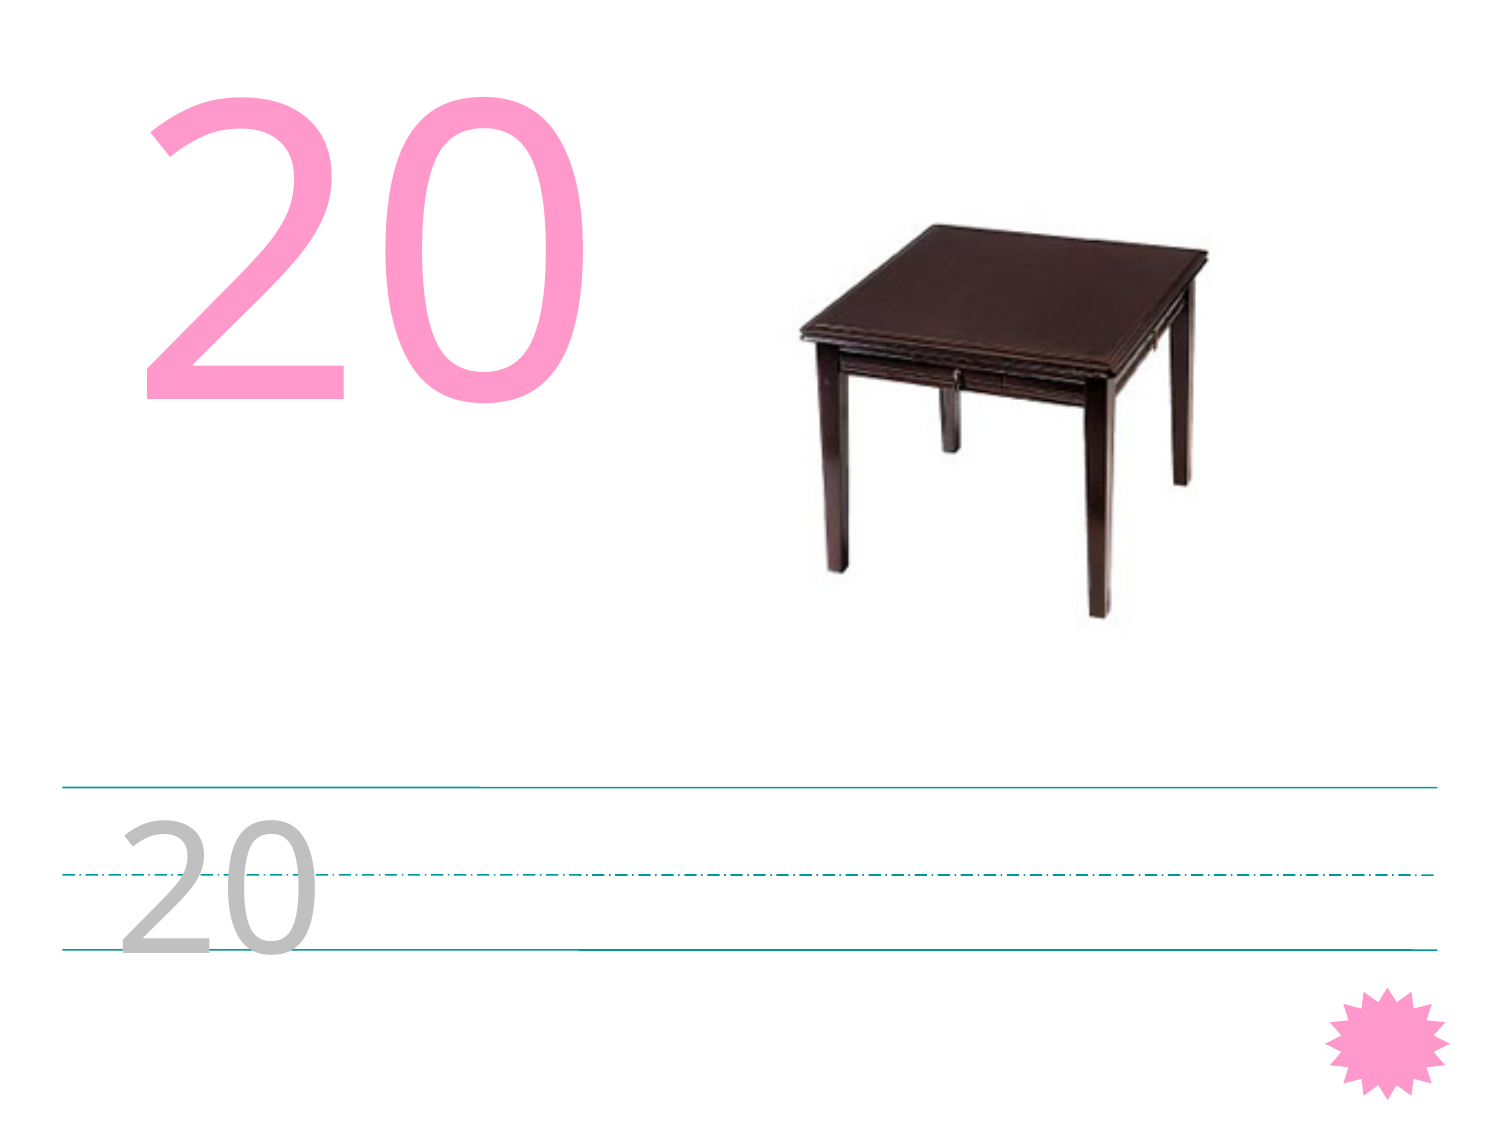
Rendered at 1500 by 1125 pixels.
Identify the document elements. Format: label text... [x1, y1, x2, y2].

text_box 20 [99, 762, 525, 998]
text_box [1325, 987, 1451, 1101]
picture [774, 199, 1238, 643]
text_box 20 [112, 112, 1388, 354]
